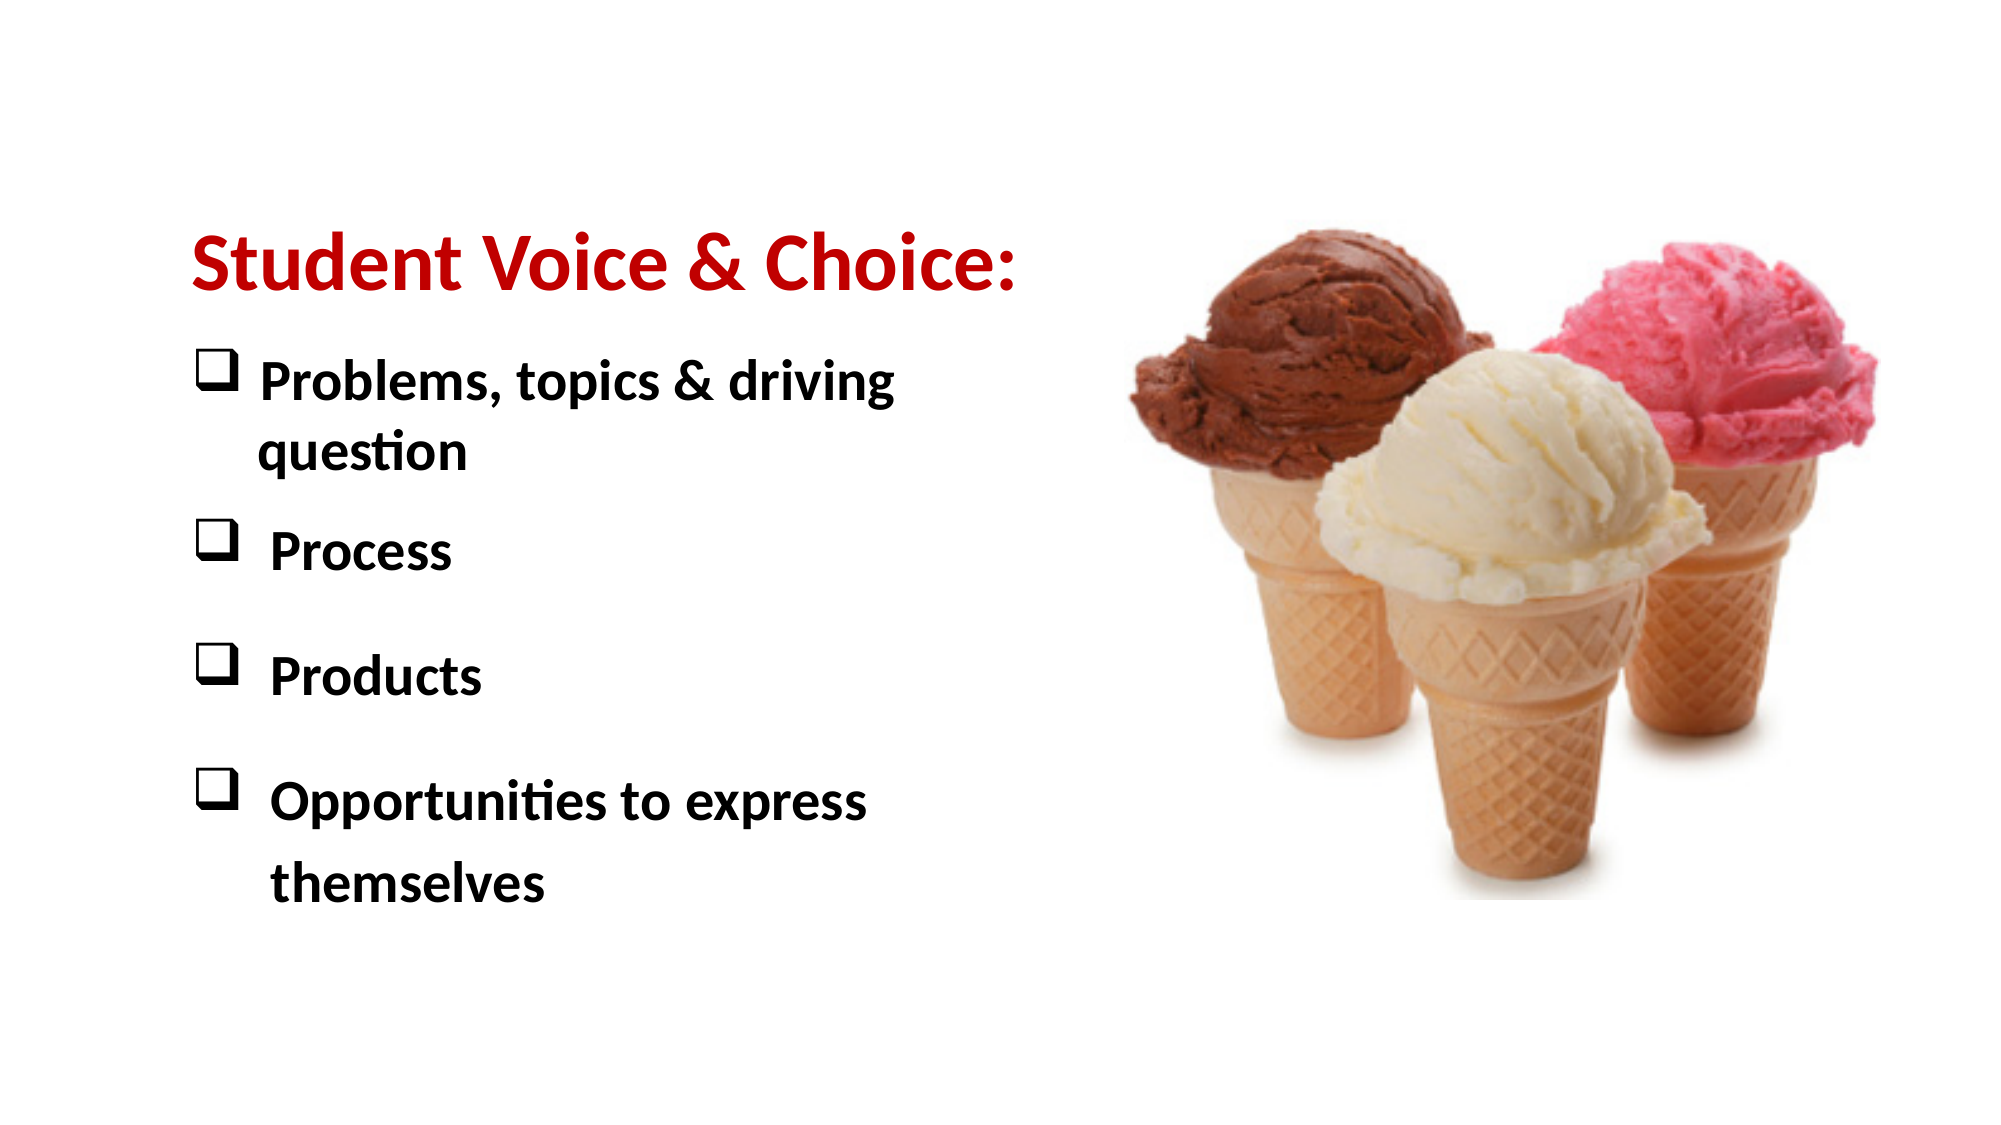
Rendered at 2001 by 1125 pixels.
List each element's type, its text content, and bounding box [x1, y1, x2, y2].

picture [1124, 160, 1881, 900]
text_box Student Voice & Choice: Problems, topics & driving question Process Products Opportunities to express themselves [176, 199, 1089, 922]
